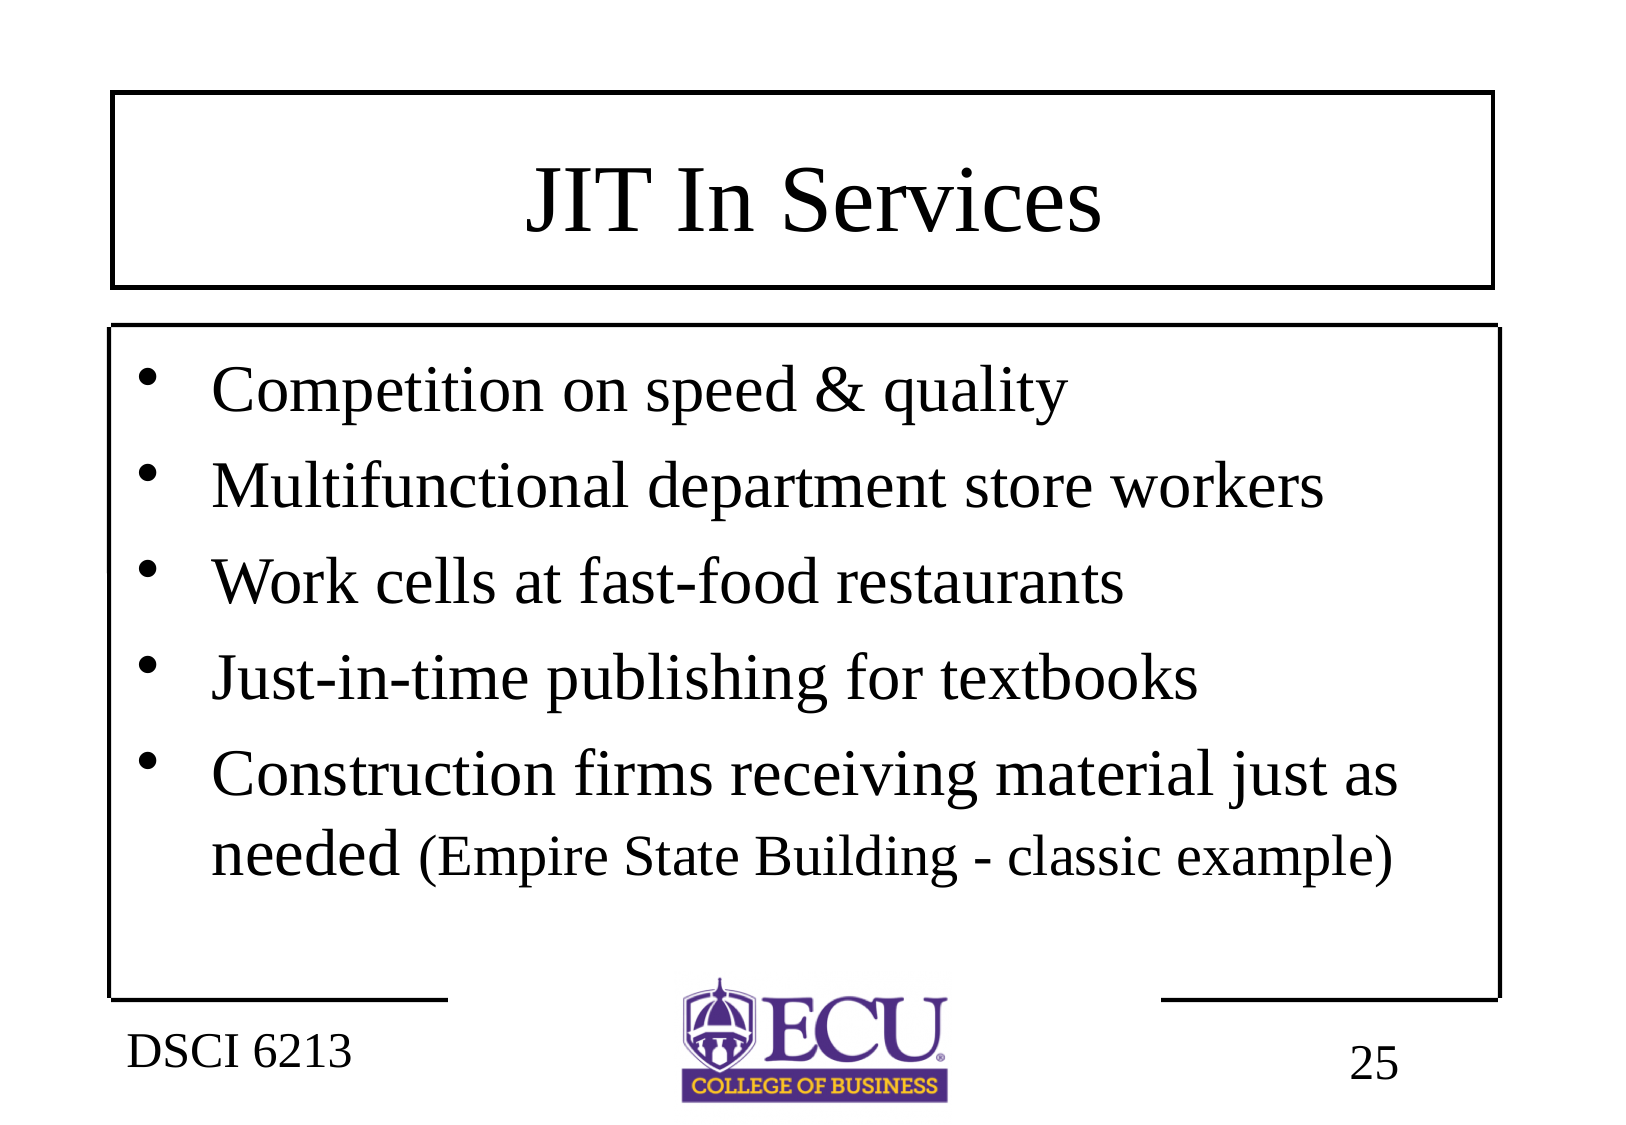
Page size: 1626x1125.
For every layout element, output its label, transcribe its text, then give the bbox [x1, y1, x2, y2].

title JIT In Services [110, 94, 1495, 293]
picture [674, 1038, 952, 1124]
list Competition on speed & quality Multifunctional department store workers Work cells at fast-food restaurants Just-in-time publishing for textbooks Construction firms receiving material just as needed (Empire State Building - classic example) [121, 337, 1488, 1038]
